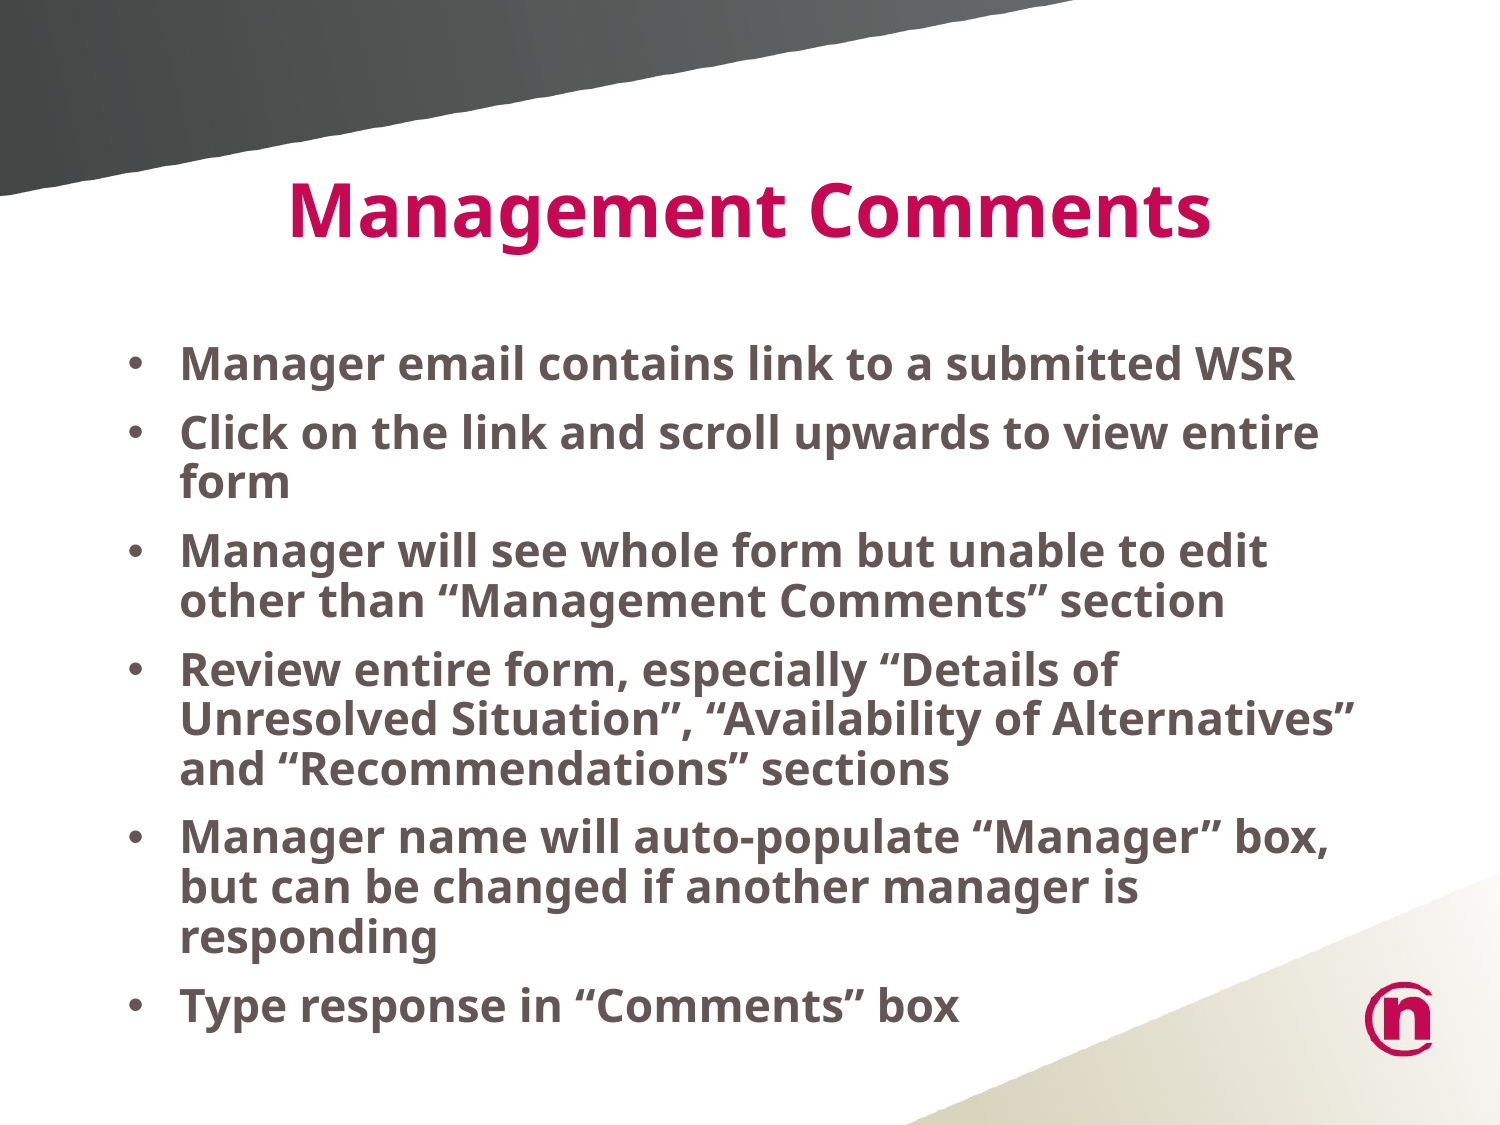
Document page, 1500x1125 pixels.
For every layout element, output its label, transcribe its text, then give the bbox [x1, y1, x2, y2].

picture [0, 260, 1500, 1125]
subtitle Manager email contains link to a submitted WSR Click on the link and scroll upwards to view entire form Manager will see whole form but unable to edit other than “Management Comments” section Review entire form, especially “Details of Unresolved Situation”, “Availability of Alternatives” and “Recommendations” sections Manager name will auto-populate “Manager” box, but can be changed if another manager is responding Type response in “Comments” box [112, 259, 1389, 1042]
picture [0, 0, 1500, 83]
title Management Comments [0, 83, 1500, 260]
